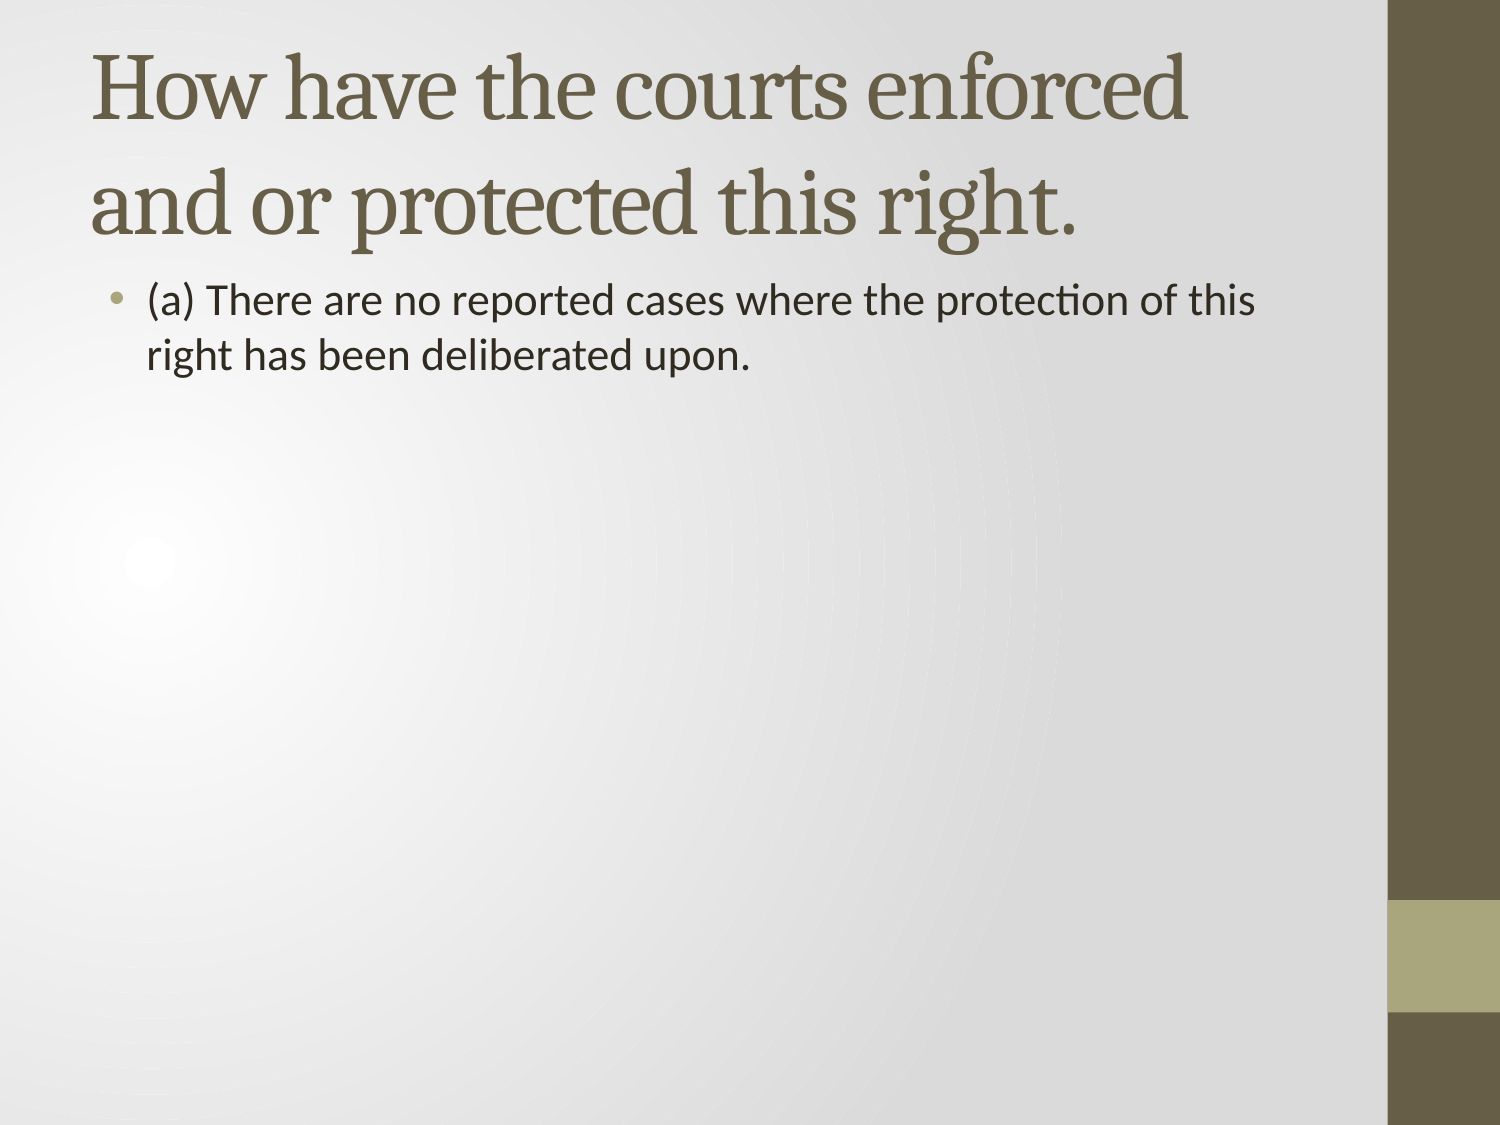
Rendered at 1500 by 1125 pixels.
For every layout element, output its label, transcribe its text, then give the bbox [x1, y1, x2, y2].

title How have the courts enforced and or protected this right. [75, 45, 1325, 233]
list (a) There are no reported cases where the protection of this right has been deliberated upon. [75, 262, 1325, 1050]
